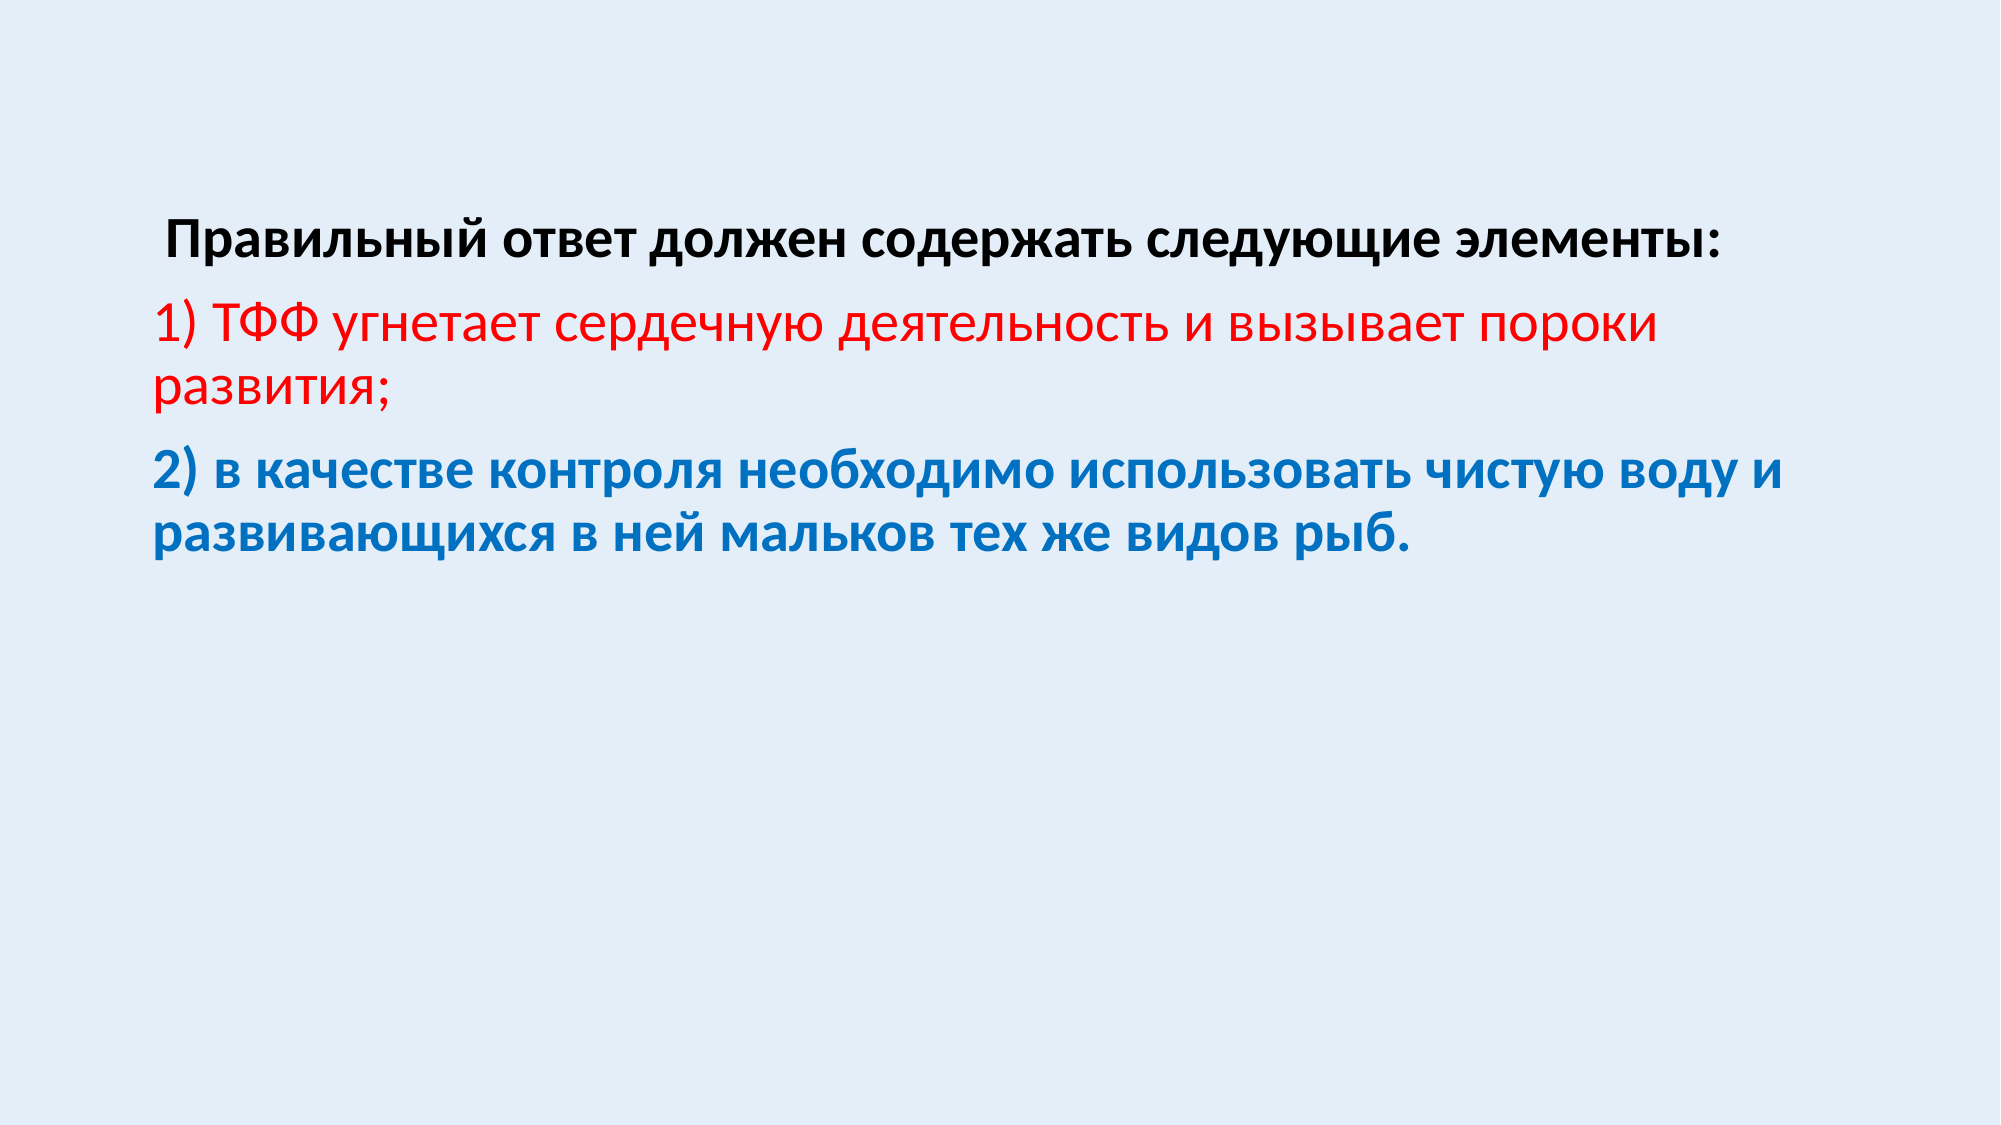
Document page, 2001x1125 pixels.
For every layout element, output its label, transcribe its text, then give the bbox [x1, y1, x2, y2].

list Правильный ответ должен содержать следующие элементы: 1) ТФФ угнетает сердечную деятельность и вызывает пороки развития; 2) в качестве контроля необходимо использовать чистую воду и развивающихся в ней мальков тех же видов рыб. [137, 200, 1863, 1014]
